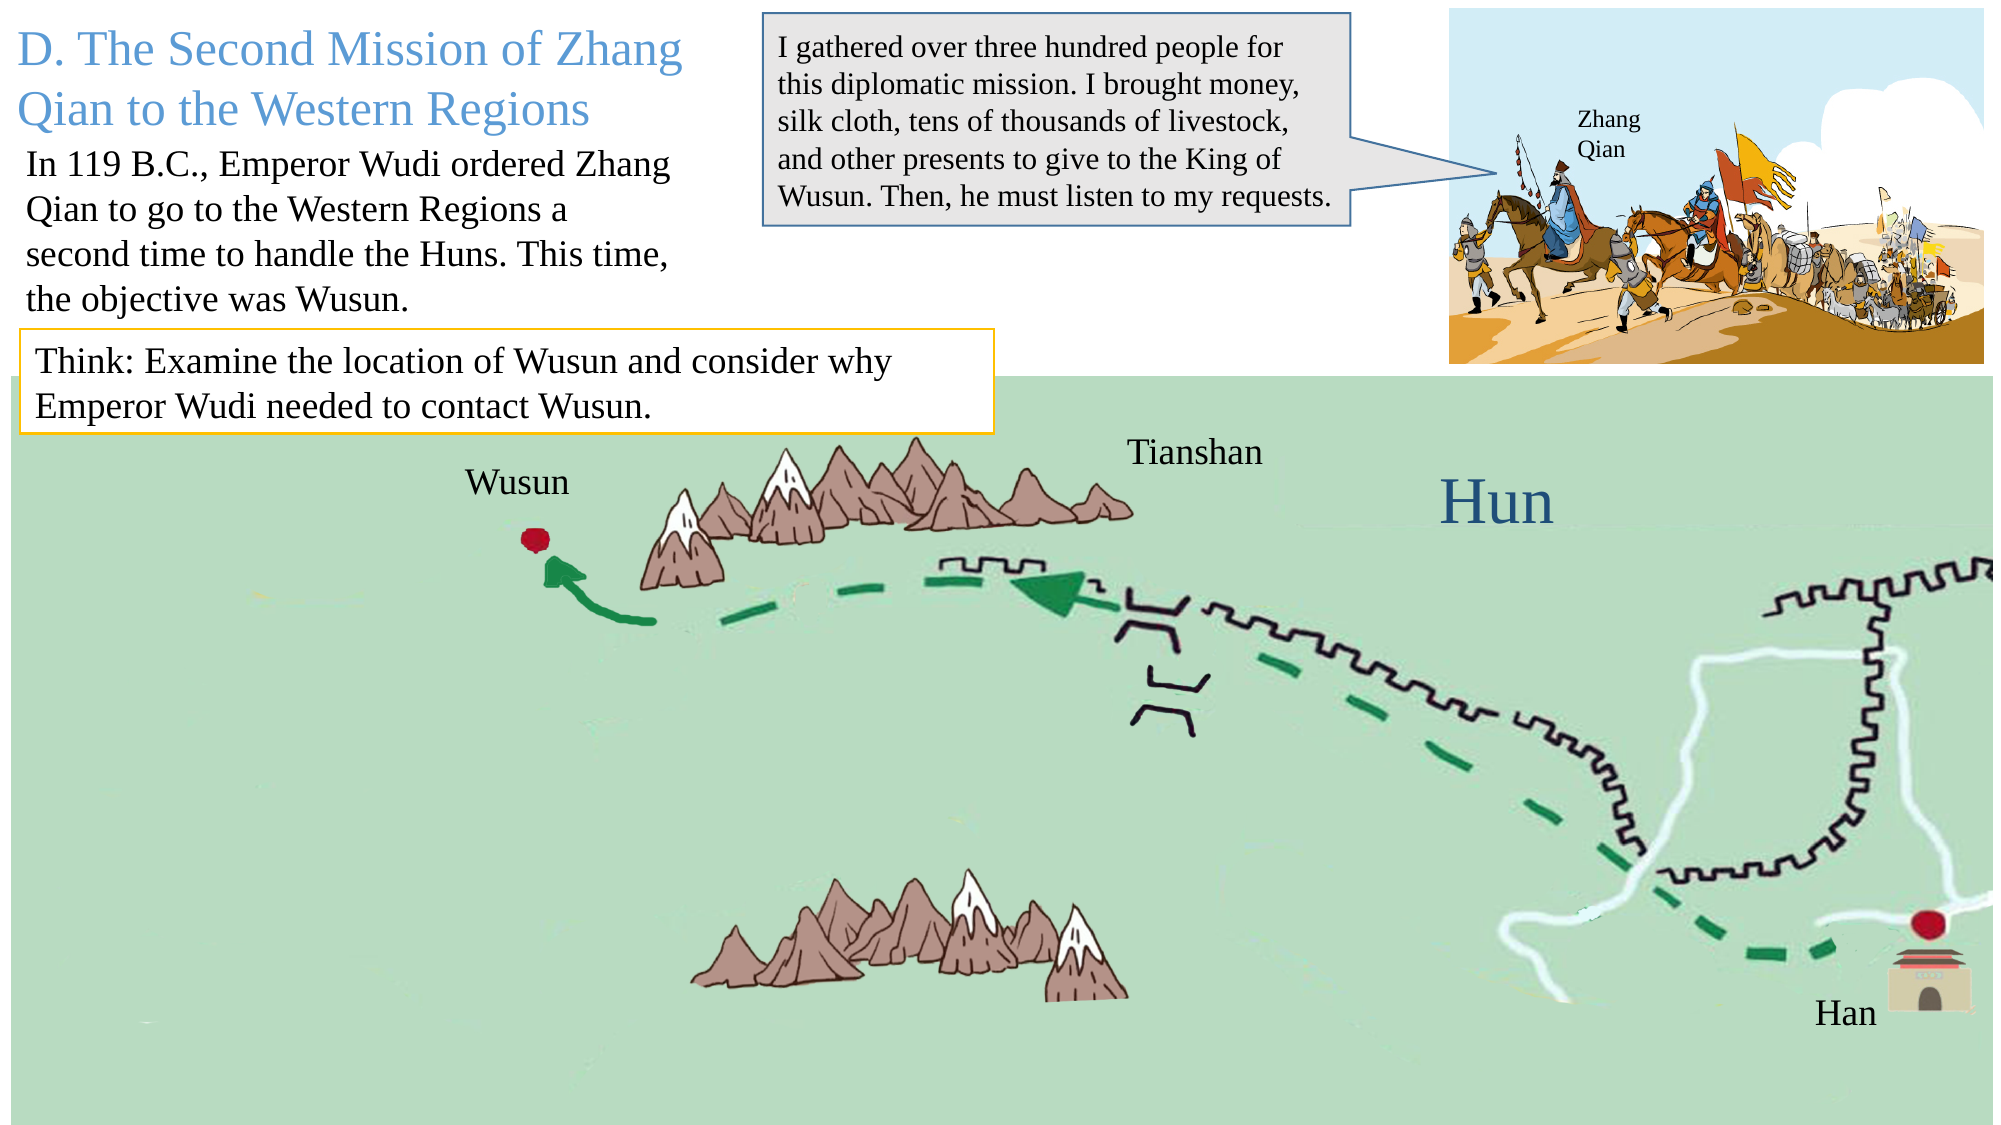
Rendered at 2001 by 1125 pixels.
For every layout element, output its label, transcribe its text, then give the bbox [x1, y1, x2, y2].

text_box I gathered over three hundred people for this diplomatic mission. I brought money, silk cloth, tens of thousands of livestock, and other presents to give to the King of Wusun. Then, he must listen to my requests. [761, 12, 1449, 227]
picture [1449, 8, 1984, 364]
text_box In 119 B.C., Emperor Wudi ordered Zhang Qian to go to the Western Regions a second time to handle the Huns. This time, the objective was Wusun. [11, 143, 696, 327]
picture [11, 376, 1993, 1125]
text_box Think: Examine the location of Wusun and consider why Emperor Wudi needed to contact Wusun. [19, 328, 995, 376]
text_box D. The Second Mission of Zhang Qian to the Western Regions [2, 8, 750, 143]
